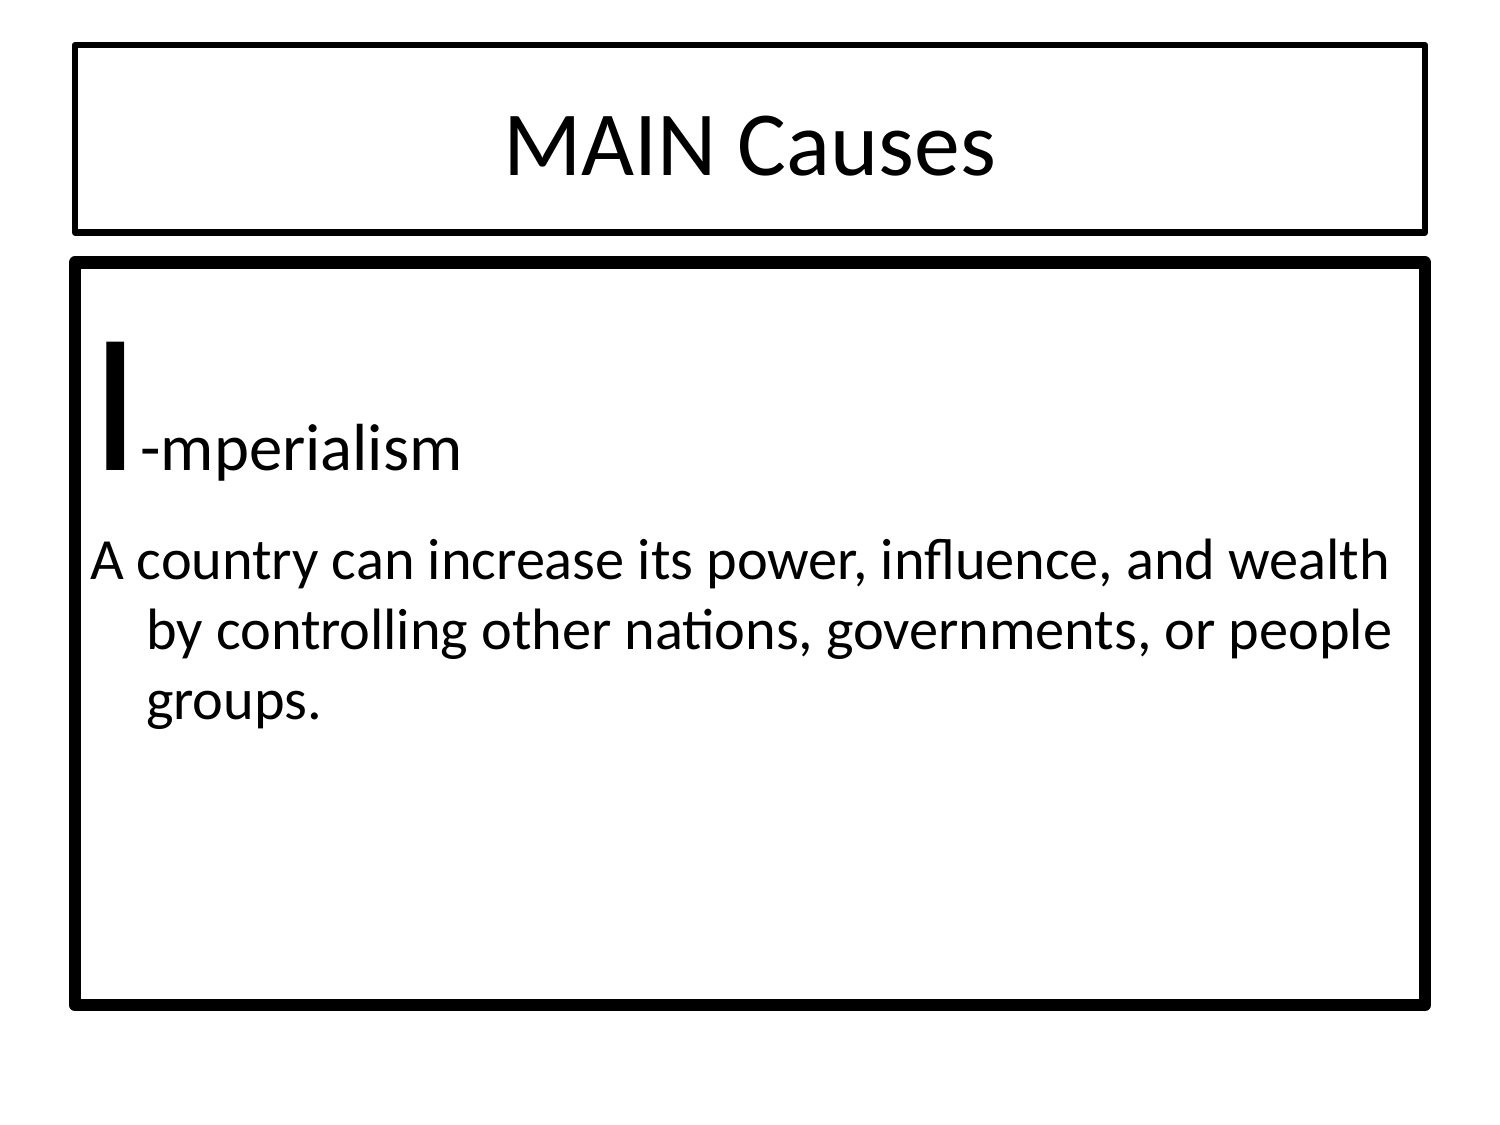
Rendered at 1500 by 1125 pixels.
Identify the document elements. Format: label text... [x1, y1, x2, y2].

title MAIN Causes [75, 45, 1425, 233]
list I-mperialism A country can increase its power, influence, and wealth by controlling other nations, governments, or people groups. [75, 262, 1425, 1005]
